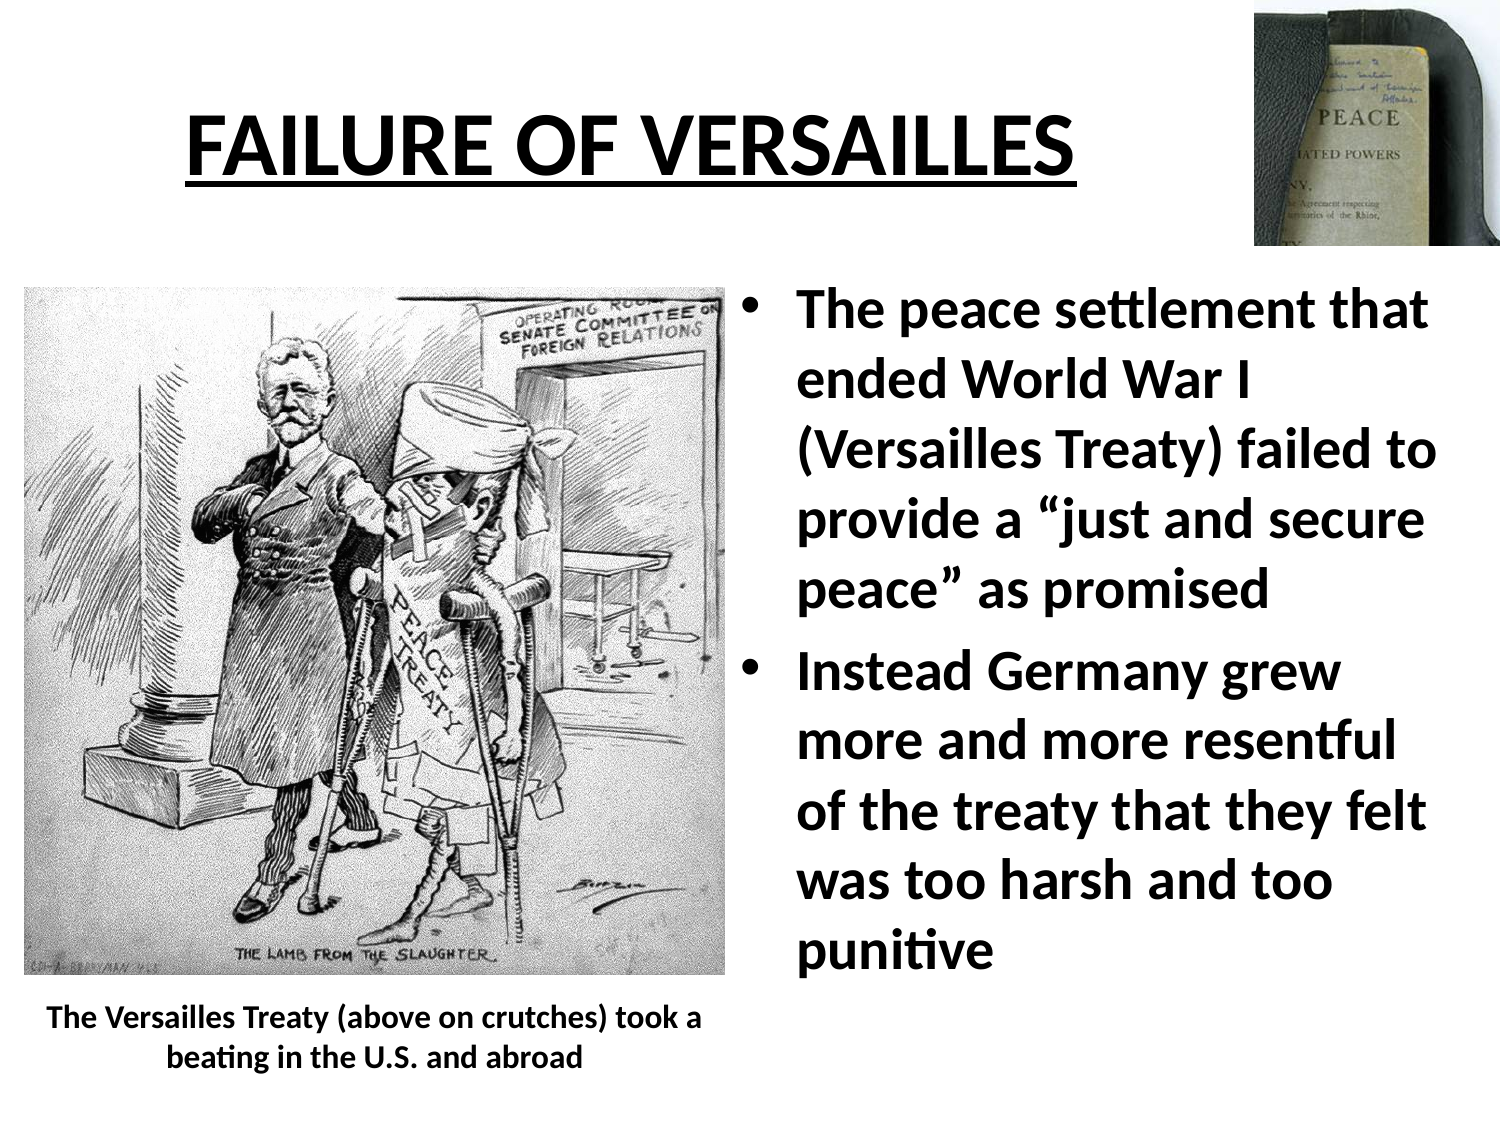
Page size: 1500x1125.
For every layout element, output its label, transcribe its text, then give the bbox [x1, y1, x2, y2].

text_box The Versailles Treaty (above on crutches) took a beating in the U.S. and abroad [24, 987, 725, 1083]
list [24, 287, 726, 976]
list The peace settlement that ended World War I (Versailles Treaty) failed to provide a “just and secure peace” as promised Instead Germany grew more and more resentful of the treaty that they felt was too harsh and too punitive [725, 262, 1463, 1088]
title FAILURE OF VERSAILLES [37, 45, 1225, 233]
picture [1253, 0, 1500, 247]
